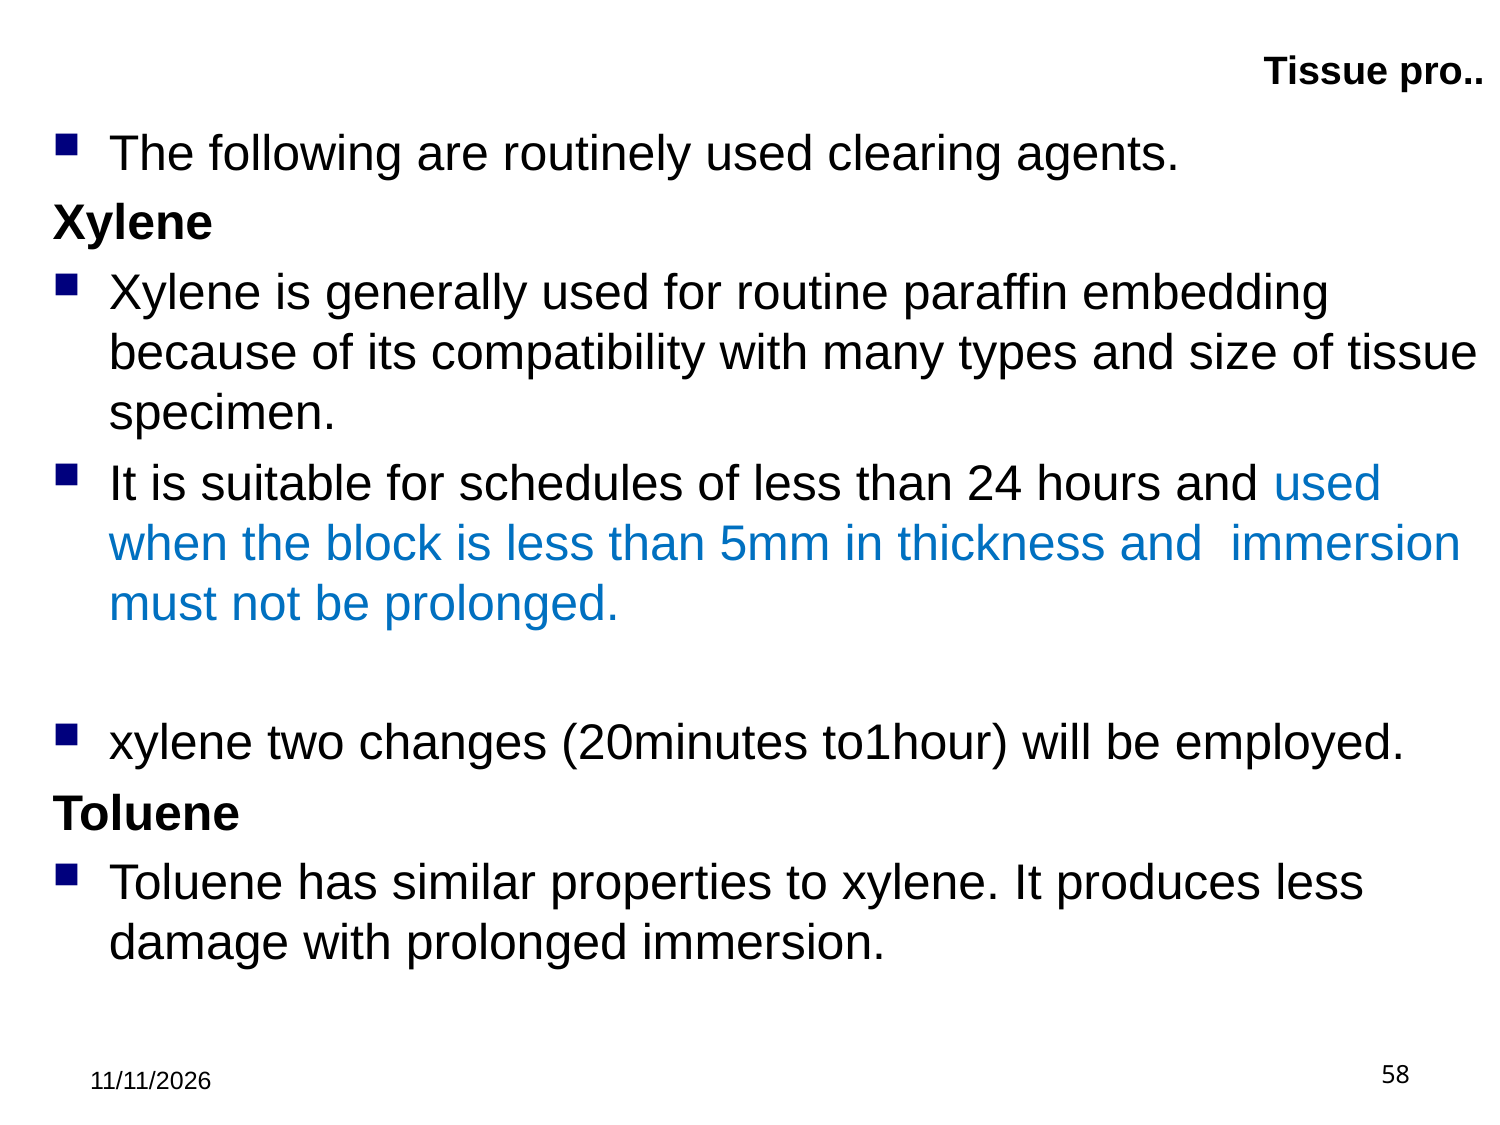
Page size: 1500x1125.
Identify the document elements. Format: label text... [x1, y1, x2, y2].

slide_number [74, 1024, 426, 1103]
list The following are routinely used clearing agents. Xylene Xylene is generally used for routine paraffin embedding because of its compatibility with many types and size of tissue specimen. It is suitable for schedules of less than 24 hours and used when the block is less than 5mm in thickness and immersion must not be prolonged. xylene two changes (20minutes to1hour) will be employed. Toluene Toluene has similar properties to xylene. It produces less damage with prolonged immersion. [37, 112, 1500, 1088]
slide_number 58 [1074, 1024, 1426, 1101]
title Tissue pro.. [112, 37, 1500, 101]
